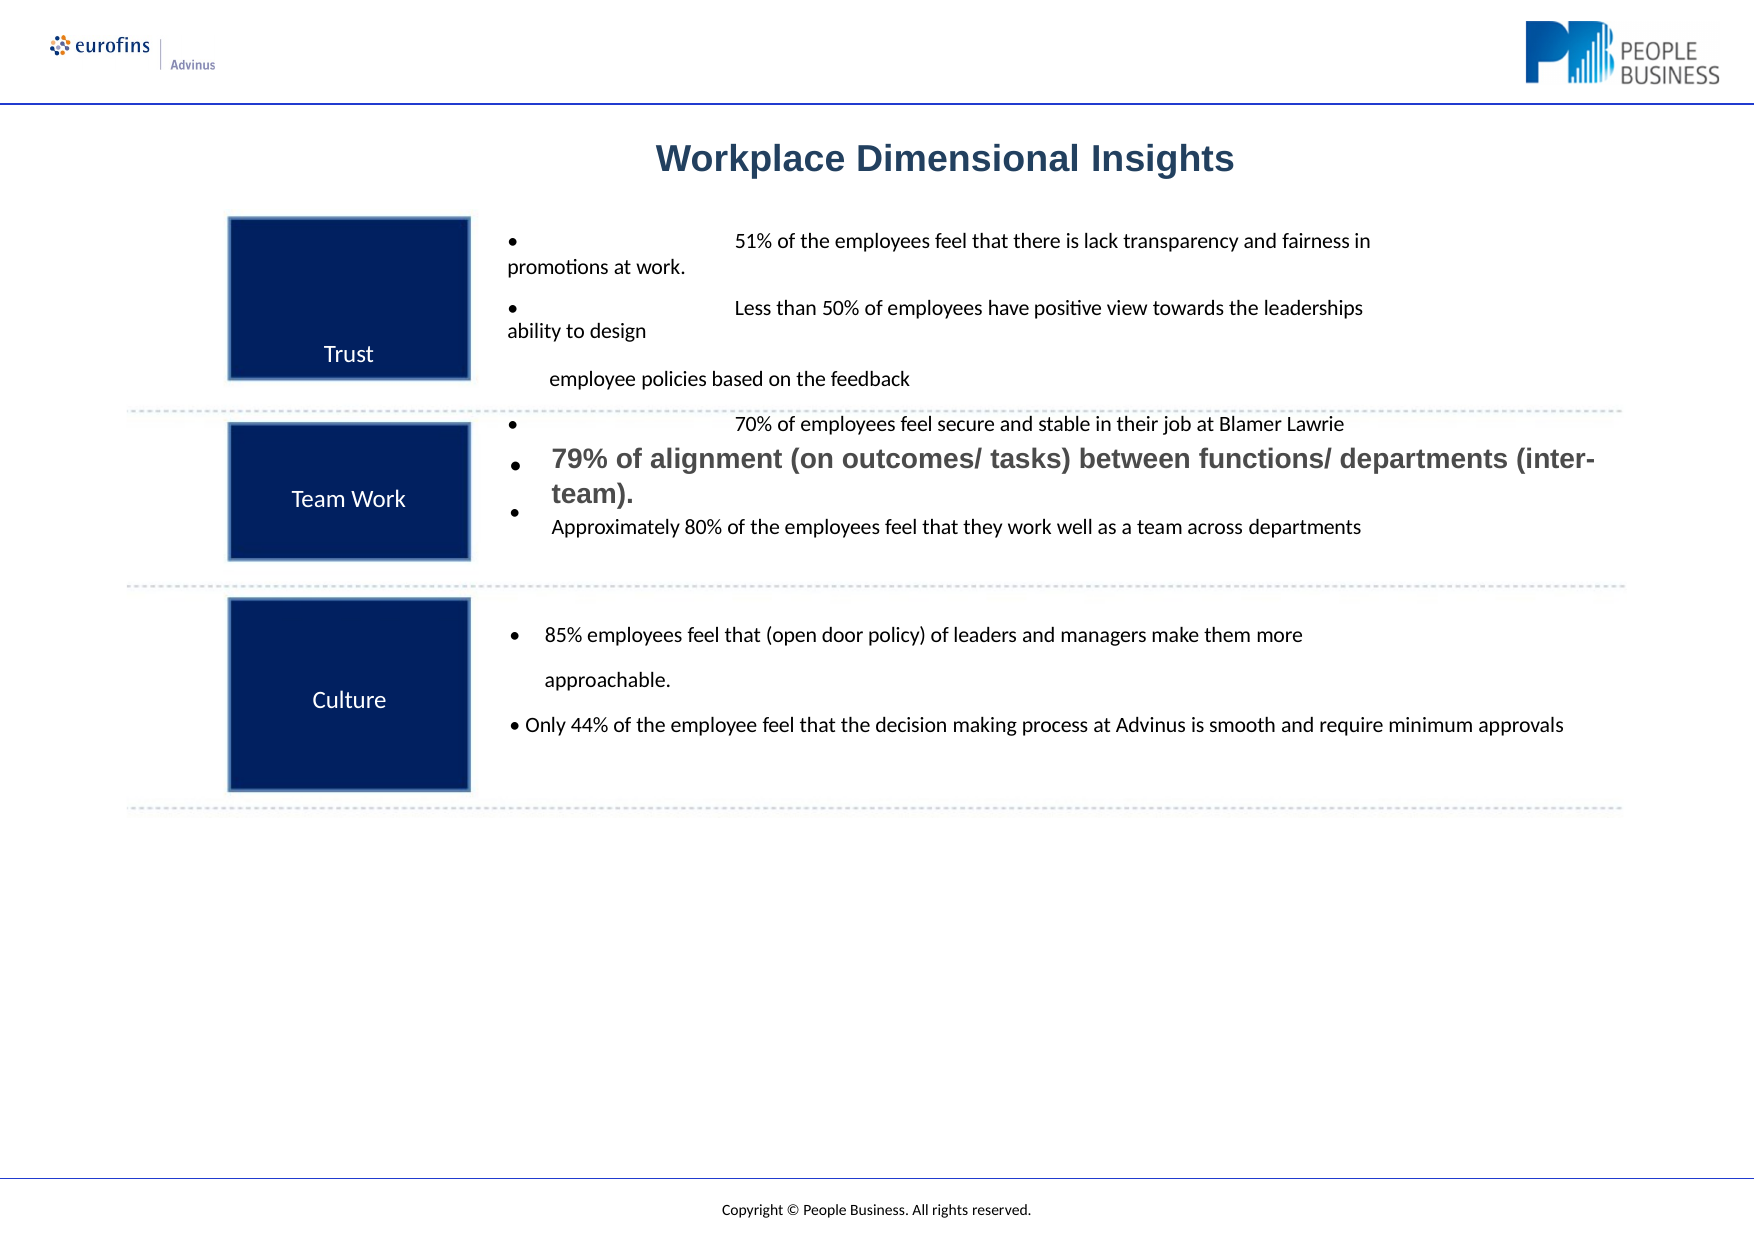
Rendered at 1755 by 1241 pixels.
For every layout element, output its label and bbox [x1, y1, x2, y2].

footer [720, 1201, 1035, 1241]
text_box [50, 35, 215, 70]
text_box [1525, 21, 1720, 85]
text_box [126, 209, 1627, 818]
title [515, 131, 1239, 224]
